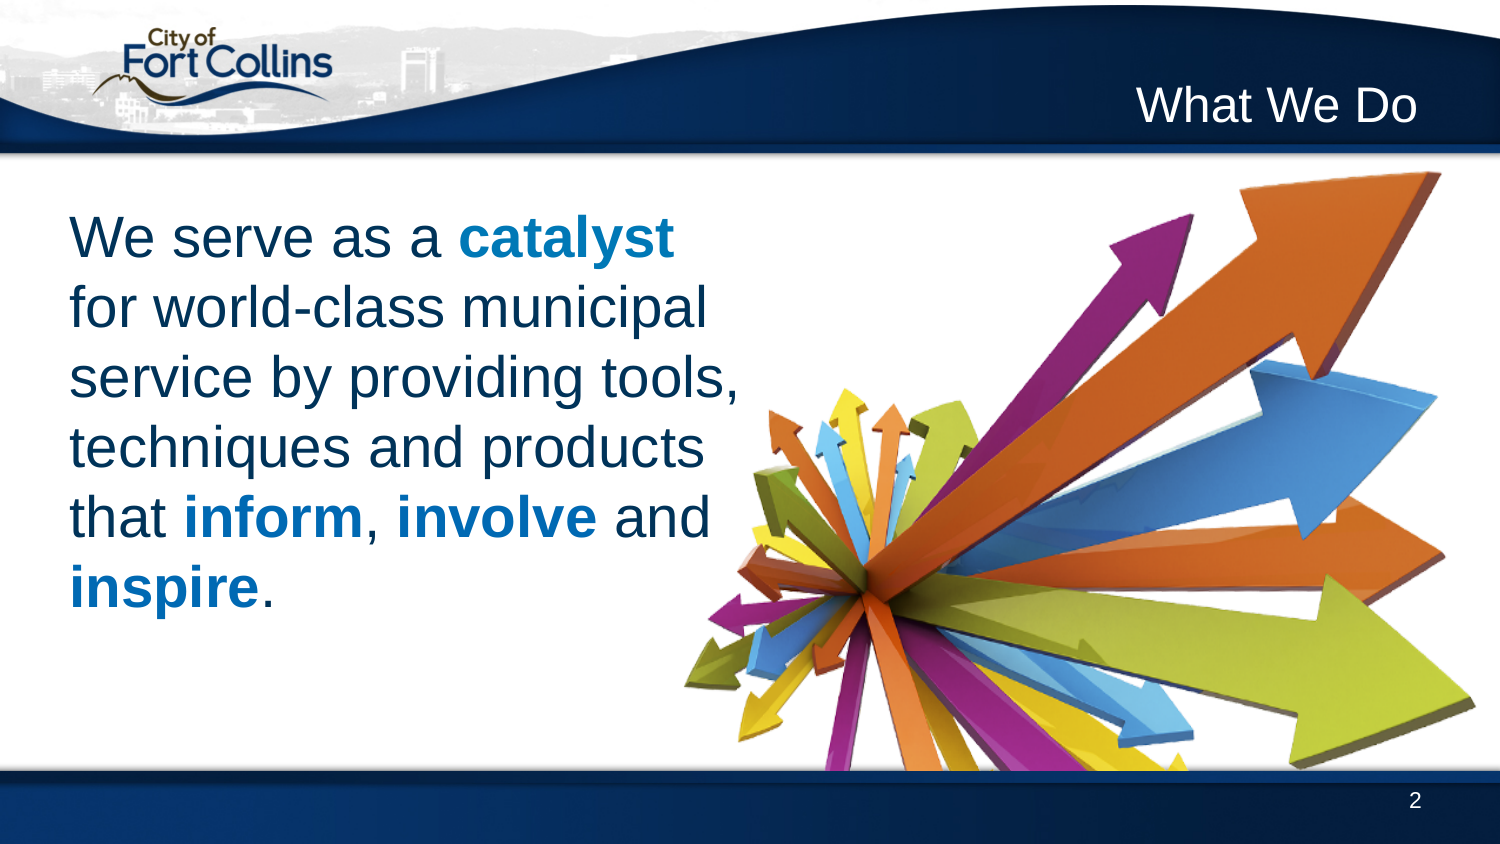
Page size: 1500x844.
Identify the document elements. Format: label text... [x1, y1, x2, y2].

picture [0, 0, 1500, 844]
slide_number 2 [1086, 780, 1437, 822]
title What We Do [68, 66, 1434, 139]
list We serve as a catalyst for world-class municipal service by providing tools, techniques and products that inform, involve and inspire. [54, 191, 662, 651]
